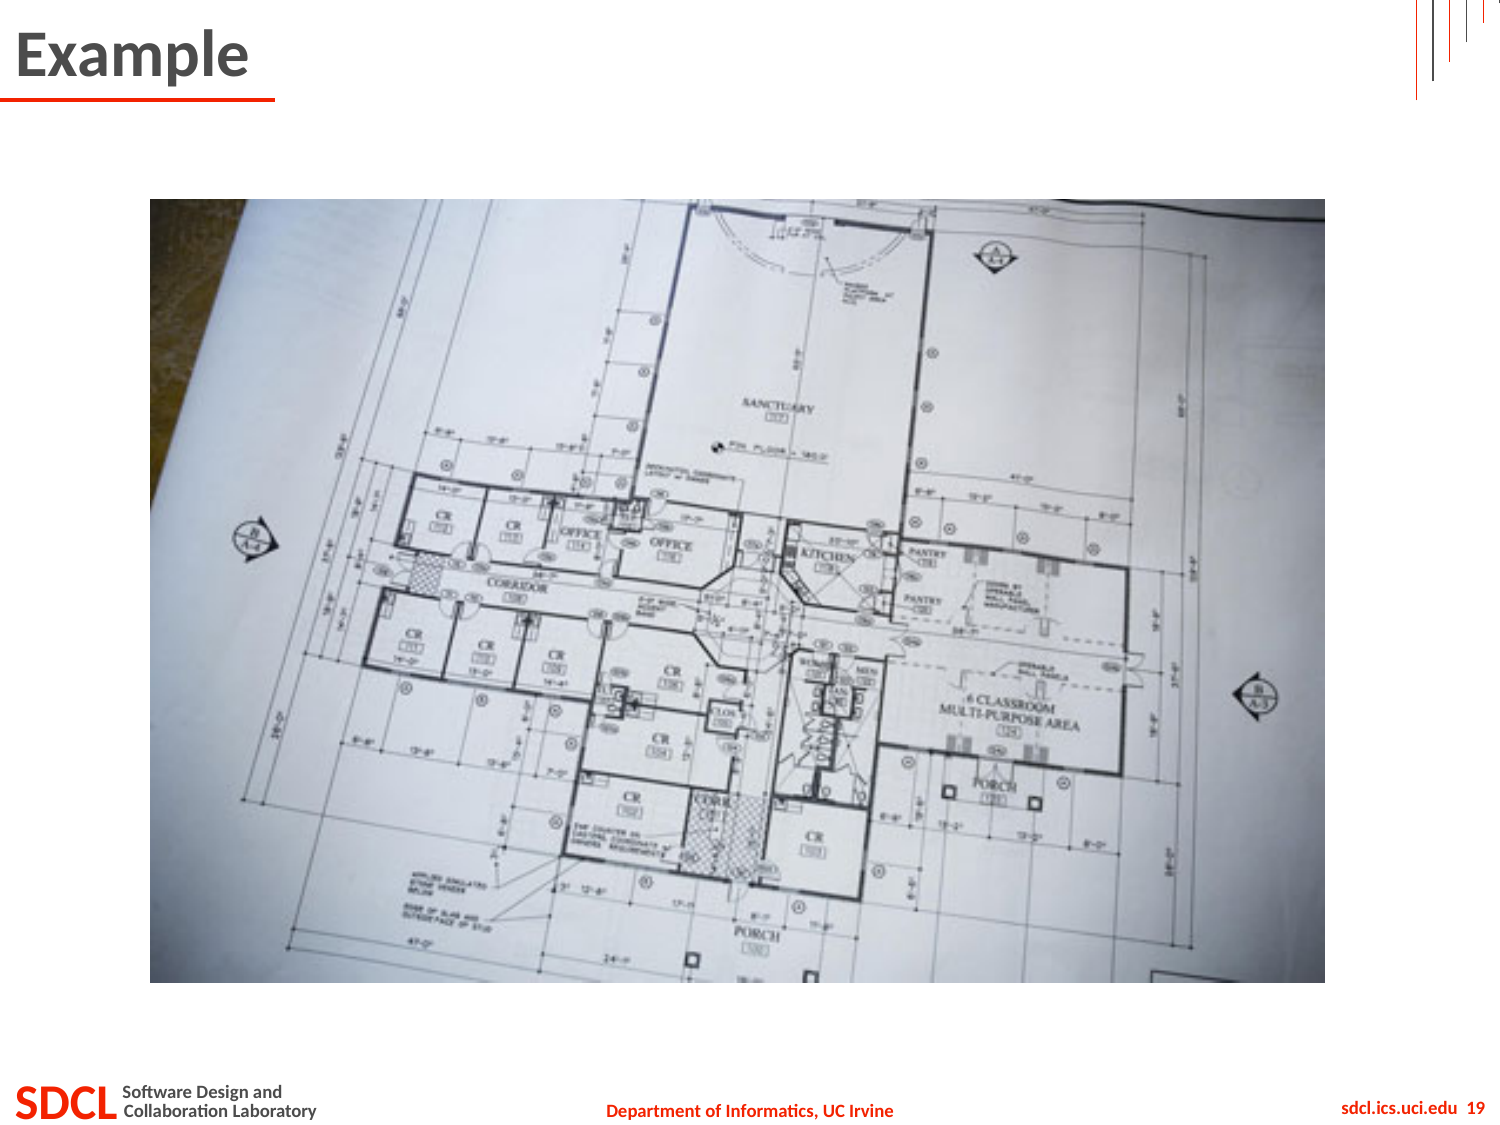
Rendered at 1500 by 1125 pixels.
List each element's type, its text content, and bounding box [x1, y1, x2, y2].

title Example [0, 0, 1350, 100]
picture [149, 199, 1326, 983]
